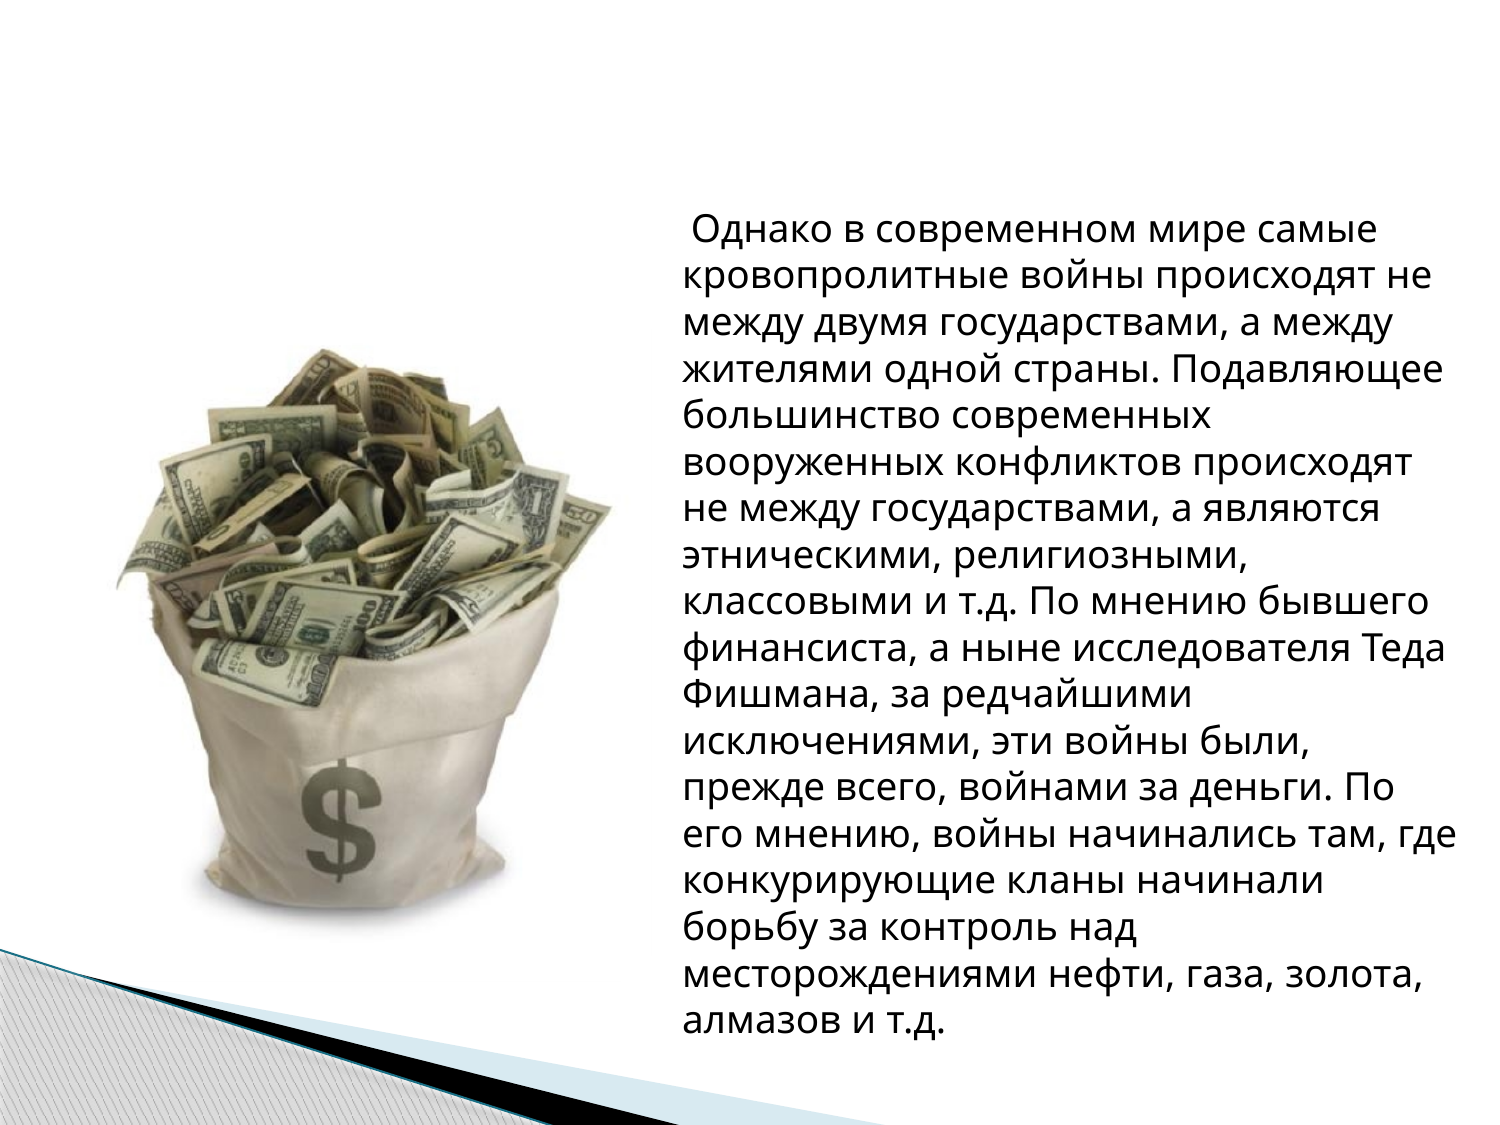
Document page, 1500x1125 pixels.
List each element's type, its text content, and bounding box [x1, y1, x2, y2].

list Однако в современном мире самые кровопролитные войны происходят не между двумя государствами, а между жителями одной страны. Подавляющее большинство современных вооруженных конфликтов происходят не между государствами, а являются этническими, религиозными, классовыми и т.д. По мнению бывшего финансиста, а ныне исследователя Теда Фишмана, за редчайшими исключениями, эти войны были, прежде всего, войнами за деньги. По его мнению, войны начинались там, где конкурирующие кланы начинали борьбу за контроль над месторождениями нефти, газа, золота, алмазов и т.д. [608, 196, 1475, 1067]
picture [52, 302, 653, 982]
